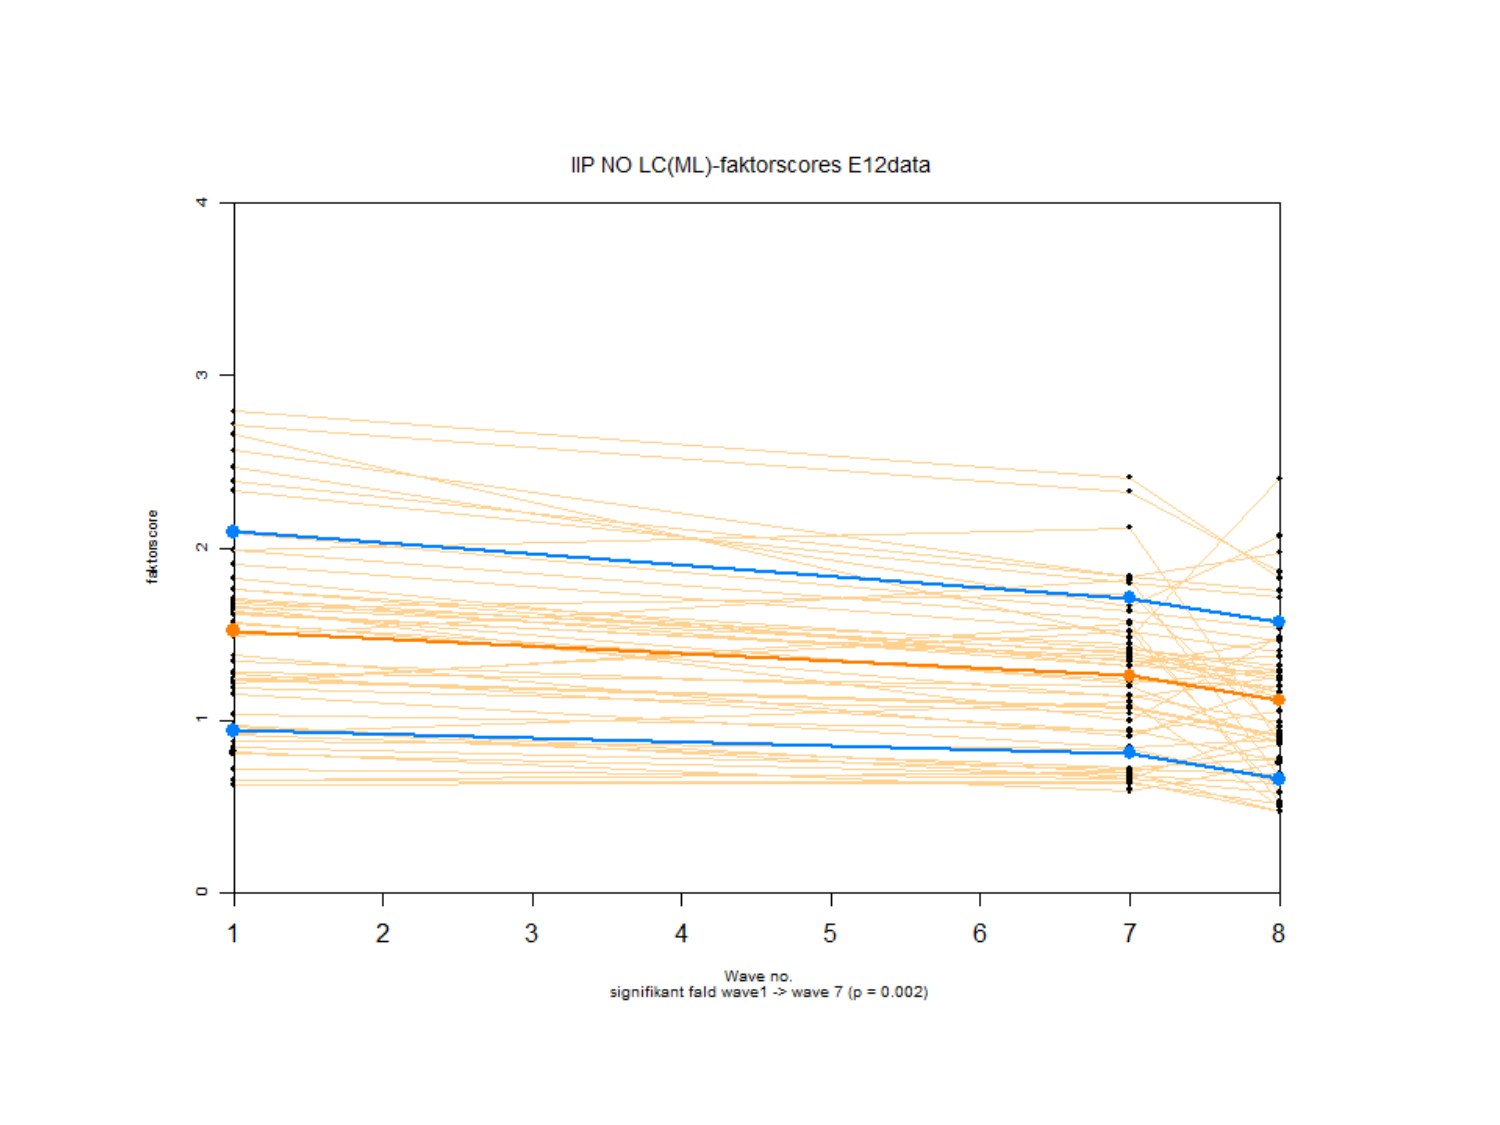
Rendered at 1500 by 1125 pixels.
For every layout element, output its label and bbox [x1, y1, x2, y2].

picture [111, 82, 1350, 1038]
